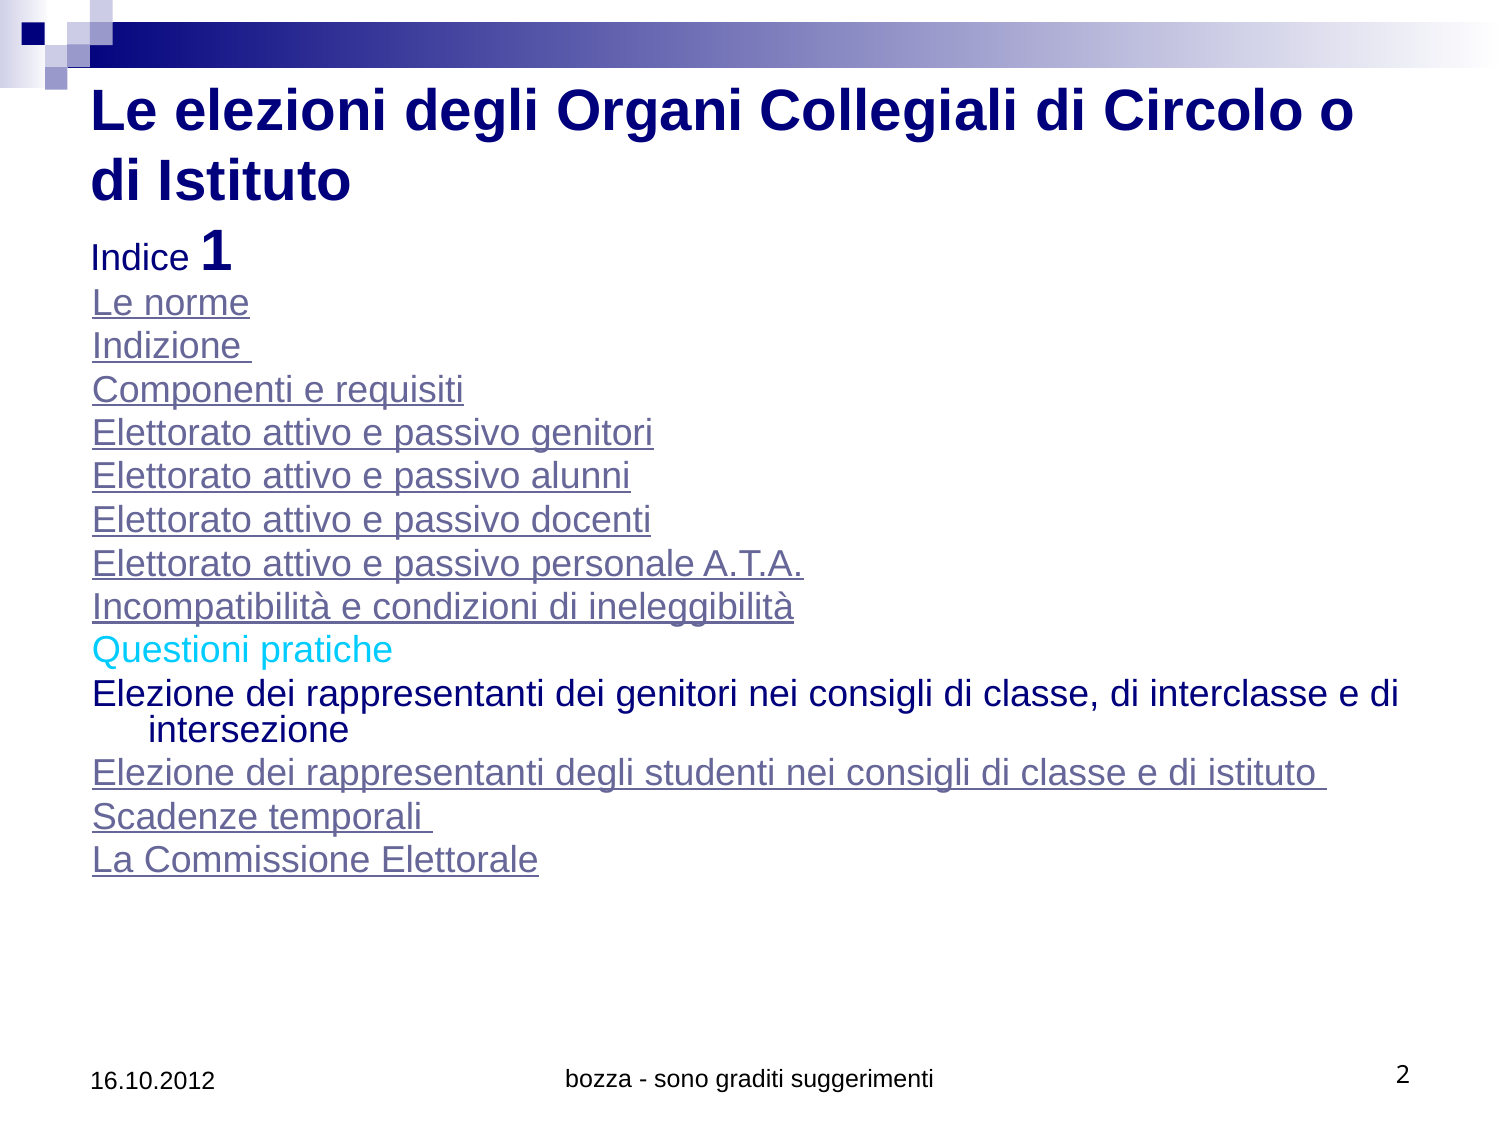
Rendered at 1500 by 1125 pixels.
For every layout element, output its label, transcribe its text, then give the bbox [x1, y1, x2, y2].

title Le elezioni degli Organi Collegiali di Circolo o di Istituto Indice 1 [74, 74, 1426, 280]
footer bozza - sono graditi suggerimenti [512, 1048, 988, 1101]
slide_number 2 [1074, 1048, 1426, 1101]
list Le norme Indizione Componenti e requisiti Elettorato attivo e passivo genitori Elettorato attivo e passivo alunni Elettorato attivo e passivo docenti Elettorato attivo e passivo personale A.T.A. Incompatibilità e condizioni di ineleggibilità Questioni pratiche Elezione dei rappresentanti dei genitori nei consigli di classe, di interclasse e di intersezione Elezione dei rappresentanti degli studenti nei consigli di classe e di istituto Scadenze temporali La Commissione Elettorale [76, 278, 1428, 1048]
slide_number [74, 1024, 426, 1103]
